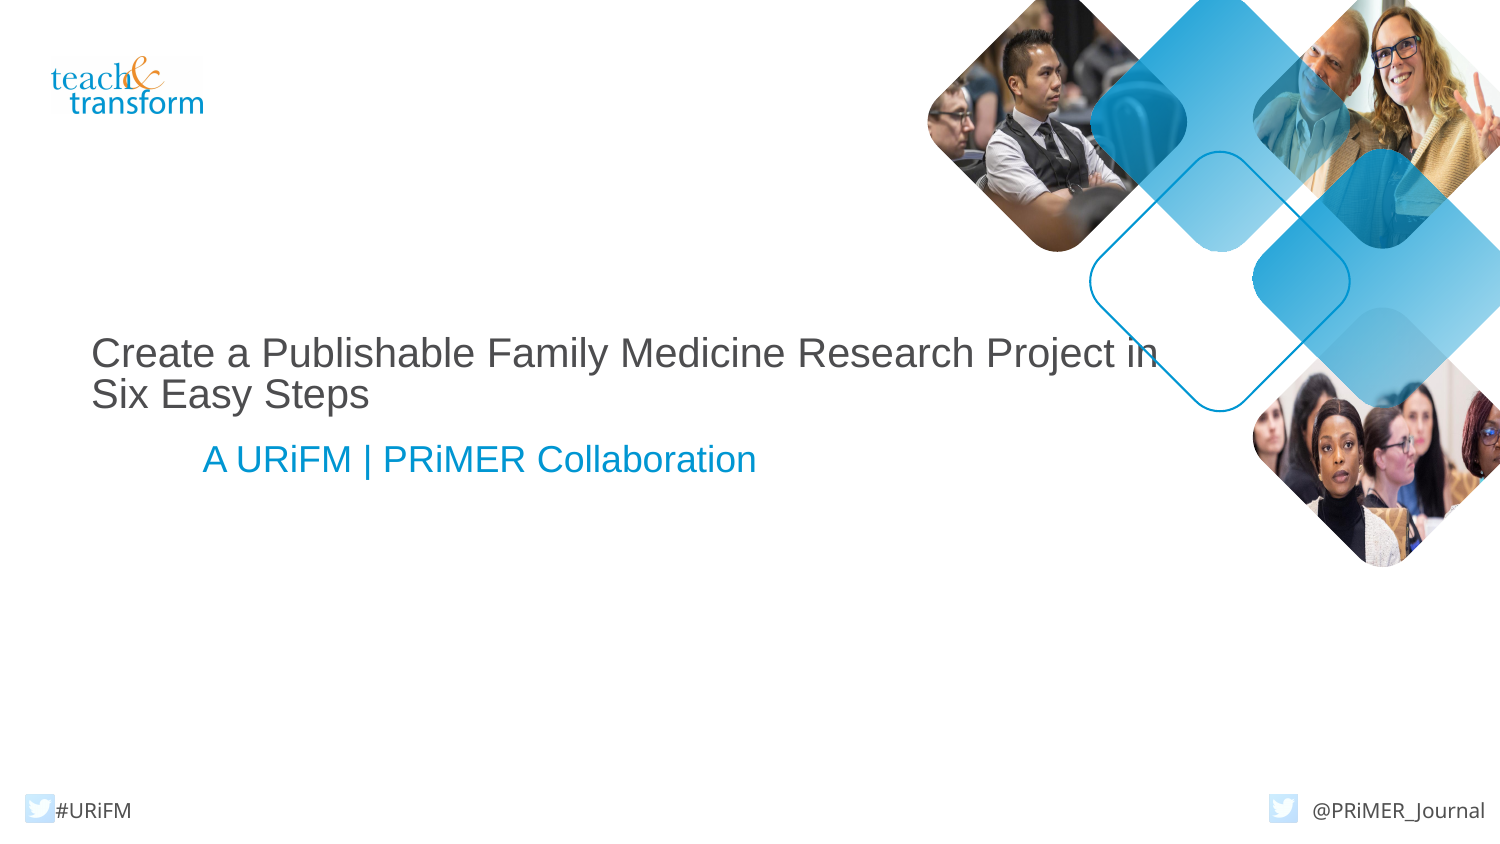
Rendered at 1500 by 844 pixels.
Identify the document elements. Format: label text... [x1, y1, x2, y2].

text_box #URiFM [40, 789, 153, 830]
text_box [1253, 358, 1500, 568]
picture [51, 56, 203, 114]
picture [183, 100, 189, 114]
title Create a Publishable Family Medicine Research Project in Six Easy Steps [76, 326, 1202, 426]
picture [153, 100, 162, 111]
text_box [1090, 0, 1350, 252]
picture [1268, 793, 1298, 823]
text_box [927, 0, 1139, 252]
text_box [1252, 148, 1500, 408]
text_box @PRiMER_Journal [1297, 789, 1500, 830]
text_box [1090, 202, 1303, 412]
text_box [1300, 0, 1500, 198]
picture [113, 100, 120, 114]
picture [193, 100, 200, 114]
subtitle A URiFM | PRiMER Collaboration [187, 434, 1313, 639]
picture [25, 793, 55, 823]
